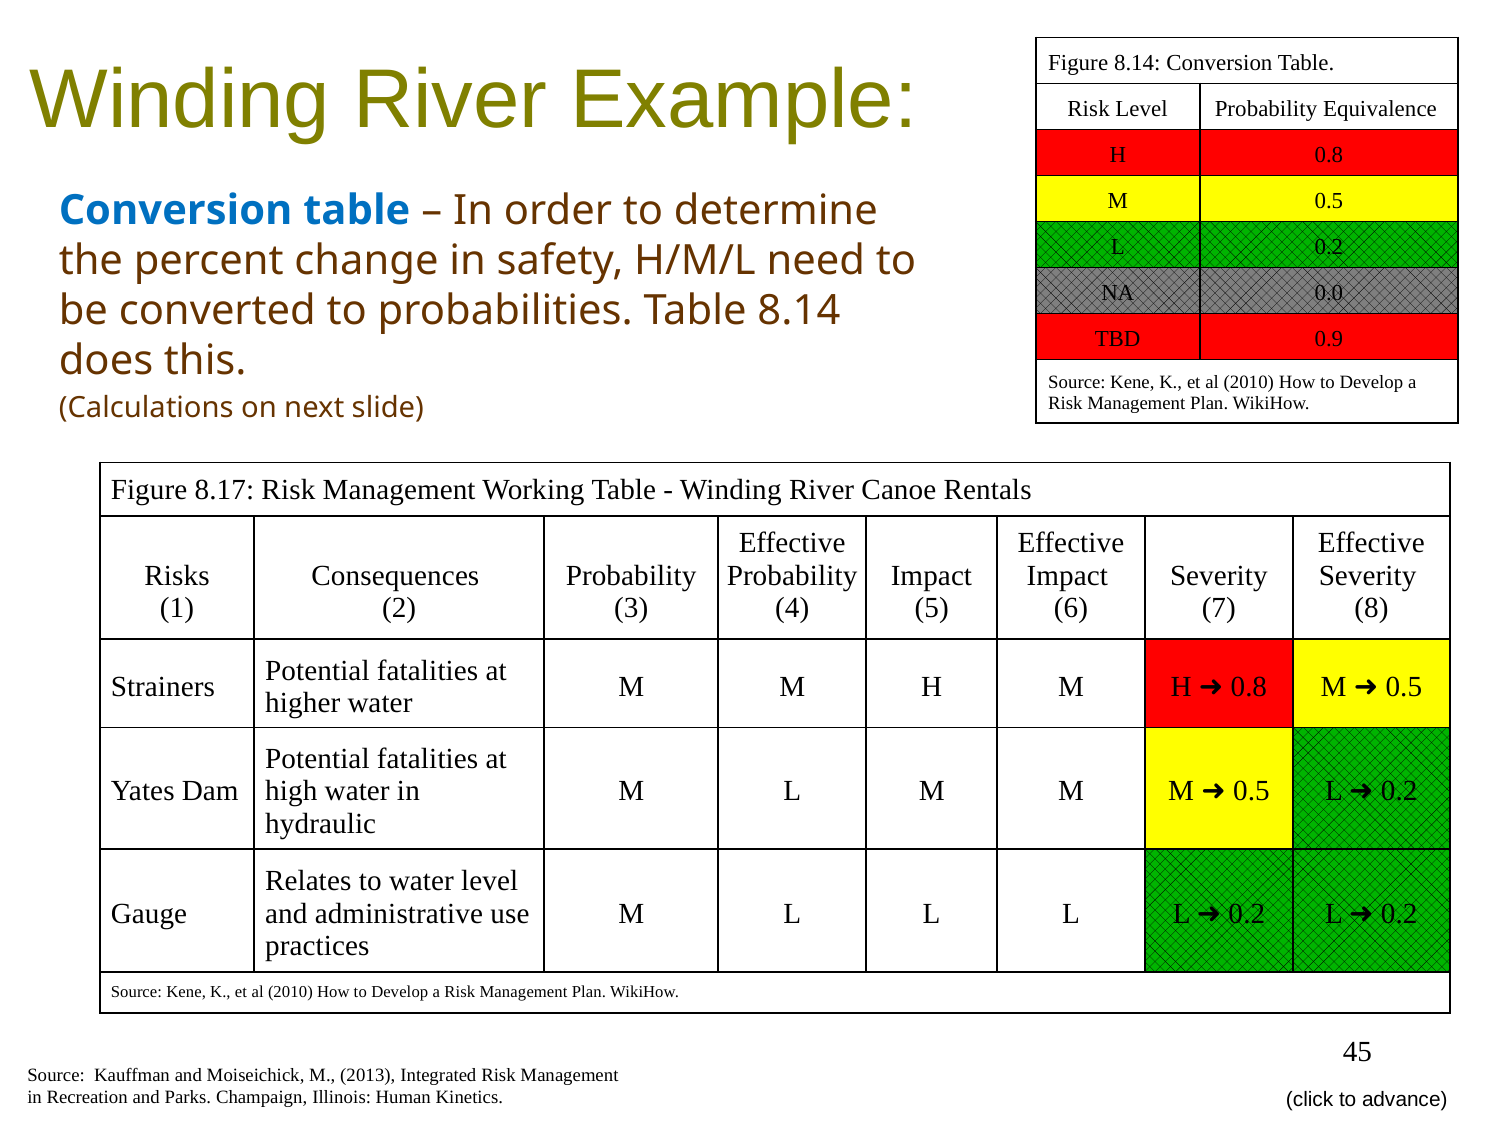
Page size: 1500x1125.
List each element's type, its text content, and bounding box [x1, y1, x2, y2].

table_cell 0.8 [1201, 130, 1457, 175]
text_box (click to advance) [1270, 1078, 1463, 1119]
table_cell Risks (1) [101, 517, 253, 638]
table_cell M [998, 640, 1144, 727]
table_cell 0.0 [1201, 268, 1457, 313]
table_cell Source: Kene, K., et al (2010) How to Develop a Risk Management Plan. WikiHow. [101, 973, 1449, 1012]
table_cell L ➜ 0.2 [1294, 728, 1449, 848]
table_header Figure 8.17: Risk Management Working Table - Winding River Canoe Rentals [101, 463, 1449, 515]
table_cell Potential fatalities at high water in hydraulic [255, 728, 543, 848]
table_cell L [867, 850, 996, 971]
table_cell Severity (7) [1146, 517, 1292, 638]
table_cell M [998, 728, 1144, 848]
table_cell H [1037, 130, 1199, 175]
table_cell Yates Dam [101, 728, 253, 848]
table_cell H ➜ 0.8 [1146, 640, 1292, 727]
table_cell 0.9 [1201, 314, 1457, 359]
table_cell M ➜ 0.5 [1294, 640, 1449, 727]
table_cell M [867, 728, 996, 848]
table_cell M [719, 640, 865, 727]
table_cell M [1037, 176, 1199, 221]
table_cell TBD [1037, 314, 1199, 359]
table_cell L ➜ 0.2 [1294, 850, 1449, 971]
table_cell 0.2 [1201, 222, 1457, 267]
table_cell Probability (3) [545, 517, 717, 638]
table_cell L [719, 850, 865, 971]
table_cell L [719, 728, 865, 848]
table_cell Relates to water level and administrative use practices [255, 850, 543, 971]
table_cell Gauge [101, 850, 253, 971]
list Conversion table – In order to determine the percent change in safety, H/M/L need to be converted to probabilities. Table 8.14 does this. (Calculations on next slide) [0, 174, 950, 288]
table_cell Probability Equivalence [1201, 84, 1457, 129]
table_cell Consequences (2) [255, 517, 543, 638]
table_header Figure 8.14: Conversion Table. [1037, 38, 1457, 83]
title Winding River Example: [0, 12, 971, 175]
table_cell Source: Kene, K., et al (2010) How to Develop a Risk Management Plan. WikiHow. [1037, 360, 1457, 422]
table_cell M [545, 728, 717, 848]
table_cell M ➜ 0.5 [1146, 728, 1292, 848]
table_cell M [545, 640, 717, 727]
table_cell Effective Probability (4) [719, 517, 865, 638]
text_box Source: Kauffman and Moiseichick, M., (2013), Integrated Risk Management in Recreation and Parks. Champaign, Illinois: Human Kinetics. [12, 1055, 650, 1125]
table_cell Strainers [101, 640, 253, 727]
table_cell Impact (5) [867, 517, 996, 638]
table_cell L ➜ 0.2 [1146, 850, 1292, 971]
slide_number 45 [1074, 1025, 1388, 1100]
table_cell NA [1037, 268, 1199, 313]
table_cell 0.5 [1201, 176, 1457, 221]
table_cell Effective Severity (8) [1294, 517, 1449, 638]
table_cell M [545, 850, 717, 971]
table_cell Potential fatalities at higher water [255, 640, 543, 727]
table_cell Effective Impact (6) [998, 517, 1144, 638]
table_cell H [867, 640, 996, 727]
table_cell L [1037, 222, 1199, 267]
table_cell Risk Level [1037, 84, 1199, 129]
table_cell L [998, 850, 1144, 971]
